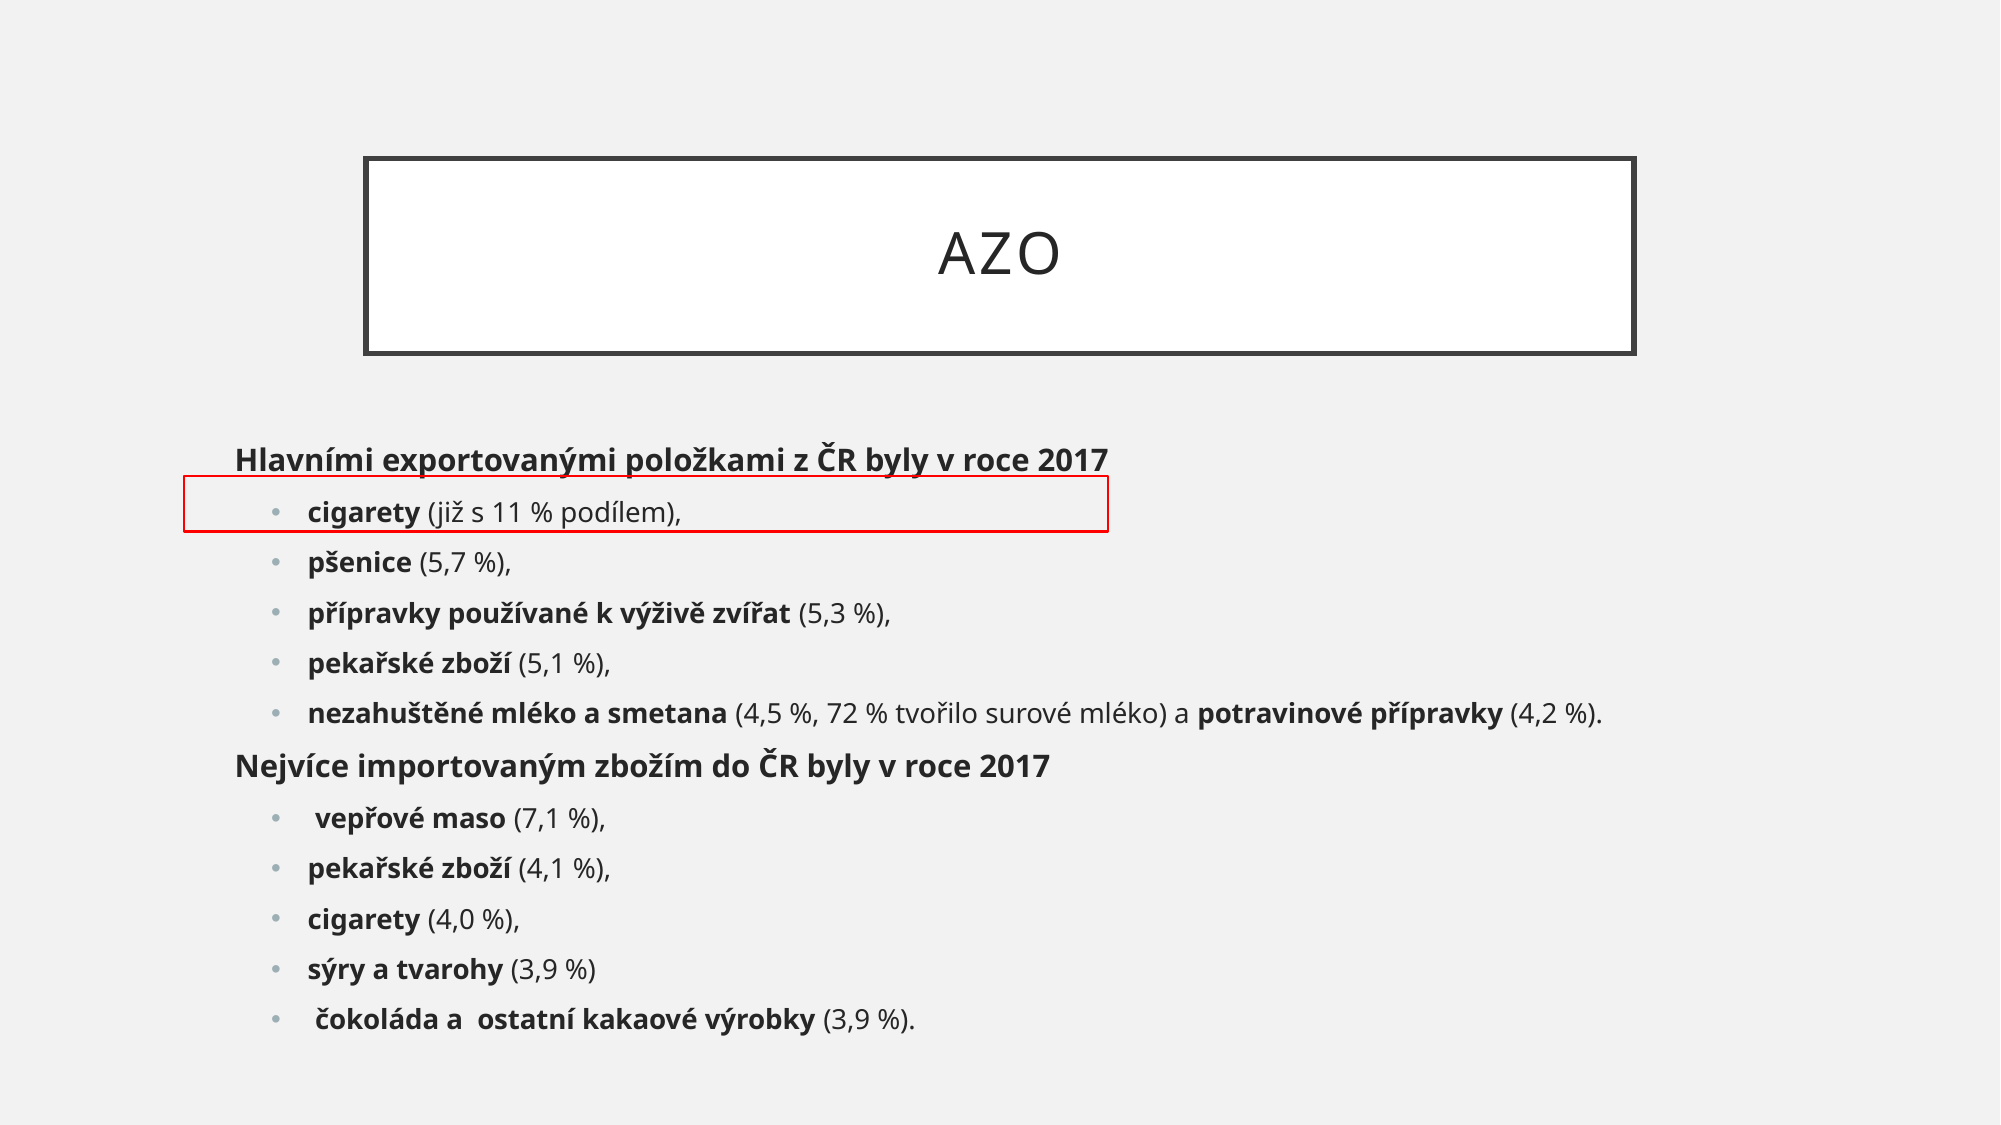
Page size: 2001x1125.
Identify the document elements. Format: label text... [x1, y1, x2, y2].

text_box [183, 475, 1109, 533]
title AZO [363, 156, 1637, 356]
list Hlavními exportovanými položkami z ČR byly v roce 2017 cigarety (již s 11 % podílem), pšenice (5,7 %), přípravky používané k výživě zvířat (5,3 %), pekařské zboží (5,1 %), nezahuštěné mléko a smetana (4,5 %, 72 % tvořilo surové mléko) a potravinové přípravky (4,2 %). Nejvíce importovaným zbožím do ČR byly v roce 2017 vepřové maso (7,1 %), pekařské zboží (4,1 %), cigarety (4,0 %), sýry a tvarohy (3,9 %) čokoláda a ostatní kakaové výrobky (3,9 %). [219, 432, 1729, 1044]
